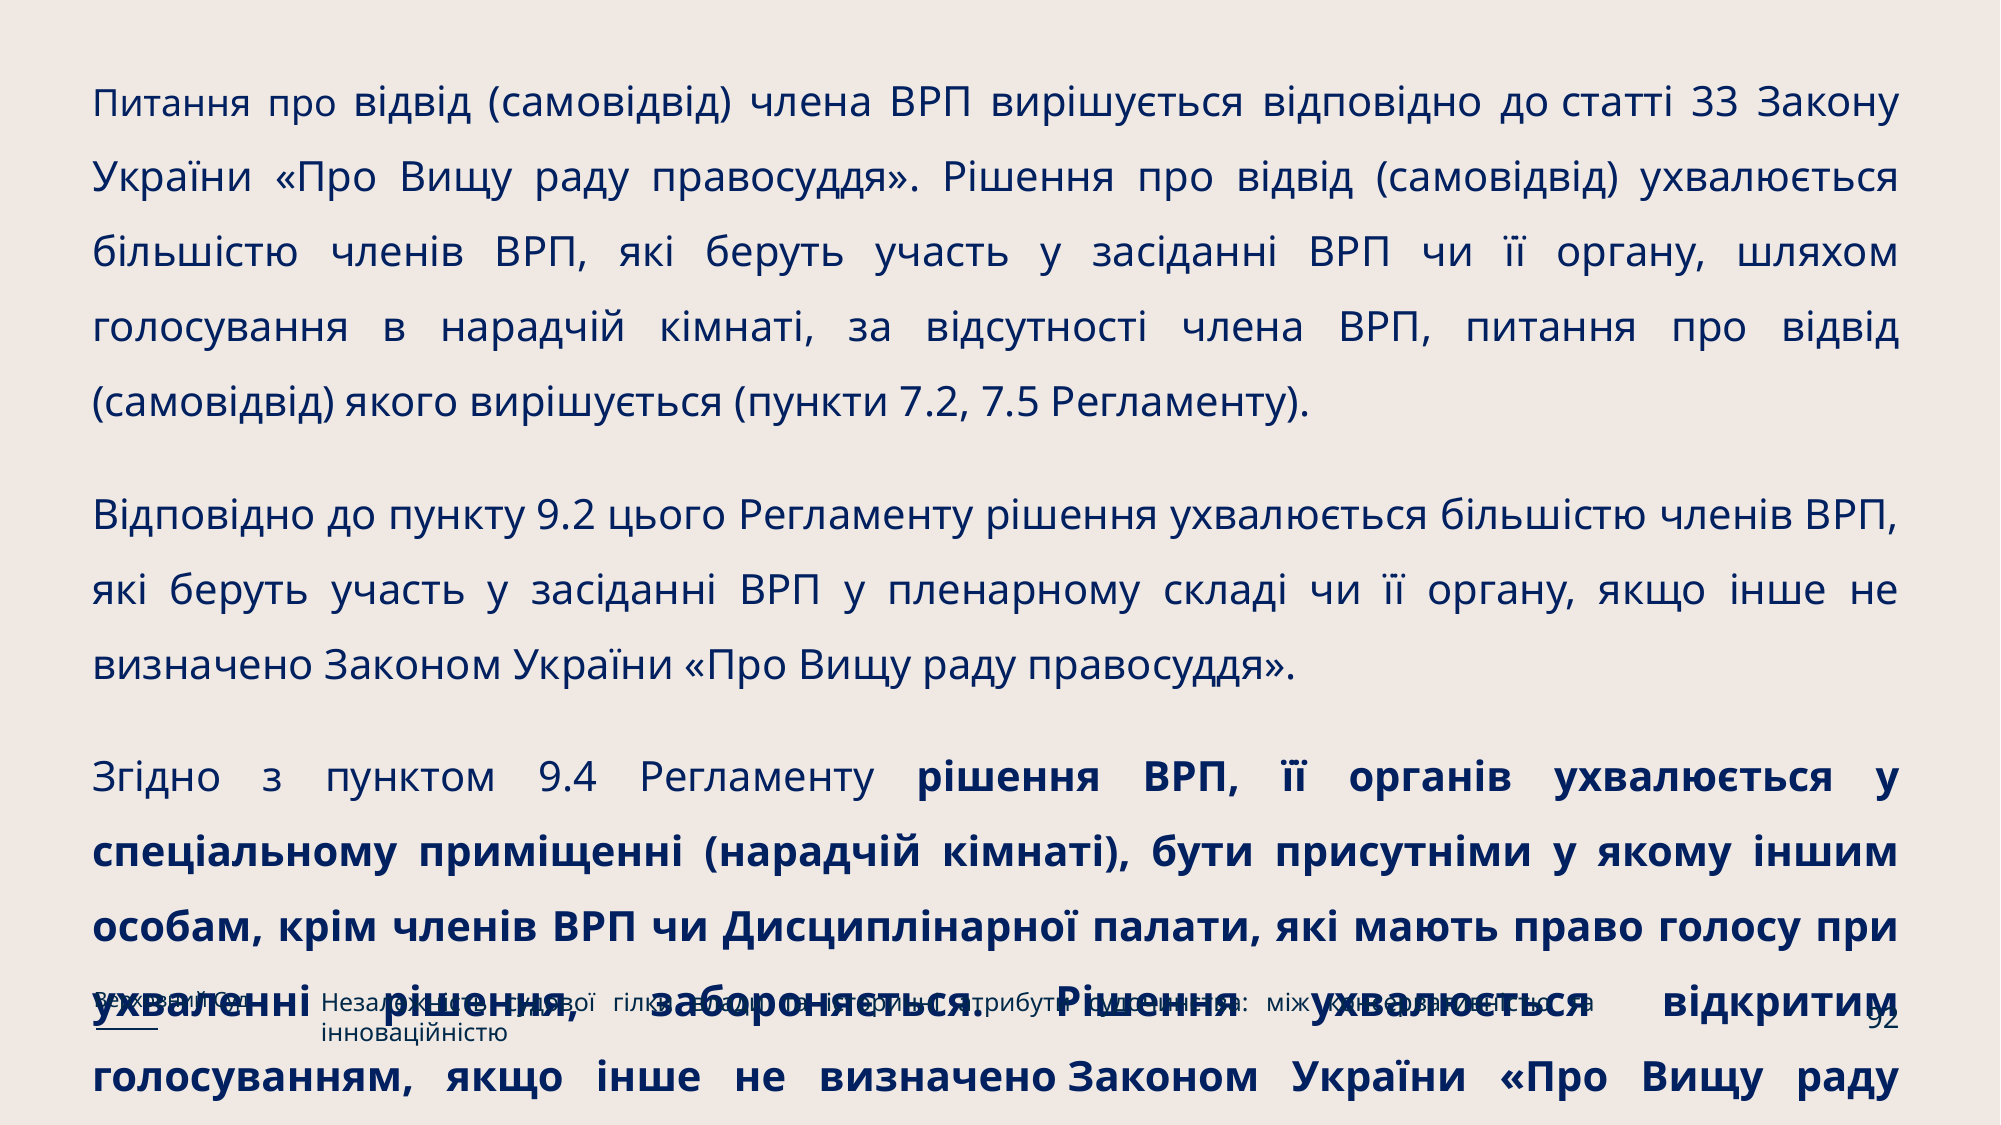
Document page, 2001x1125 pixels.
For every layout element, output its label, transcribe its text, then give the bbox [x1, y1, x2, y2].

text_box Незалежність судової гілки влади та історичні атрибути судочинства: між консервативністю та інноваційністю [305, 979, 1612, 1033]
text_box Верховний Суд [79, 982, 269, 1036]
slide_number 92 [1520, 983, 1915, 1050]
text_box Питання про відвід (самовідвід) члена ВРП вирішується відповідно до статті 33 Закону України «Про Вищу раду правосуддя». Рішення про відвід (самовідвід) ухвалюється більшістю членів ВРП, які беруть участь у засіданні ВРП чи її органу, шляхом голосування в нарадчій кімнаті, за відсутності члена ВРП, питання про відвід (самовідвід) якого вирішується (пункти 7.2, 7.5 Регламенту). Відповідно до пункту 9.2 цього Регламенту рішення ухвалюється більшістю членів ВРП, які беруть участь у засіданні ВРП у пленарному складі чи її органу, якщо інше не визначено Законом України «Про Вищу раду правосуддя». Згідно з пунктом 9.4 Регламенту рішення ВРП, її органів ухвалюється у спеціальному приміщенні (нарадчій кімнаті), бути присутніми у якому іншим особам, крім членів ВРП чи Дисциплінарної палати, які мають право голосу при ухваленні рішення, забороняється. Рішення ухвалюється відкритим голосуванням, якщо інше не визначено Законом України «Про Вищу раду правосуддя». [77, 42, 1915, 1125]
